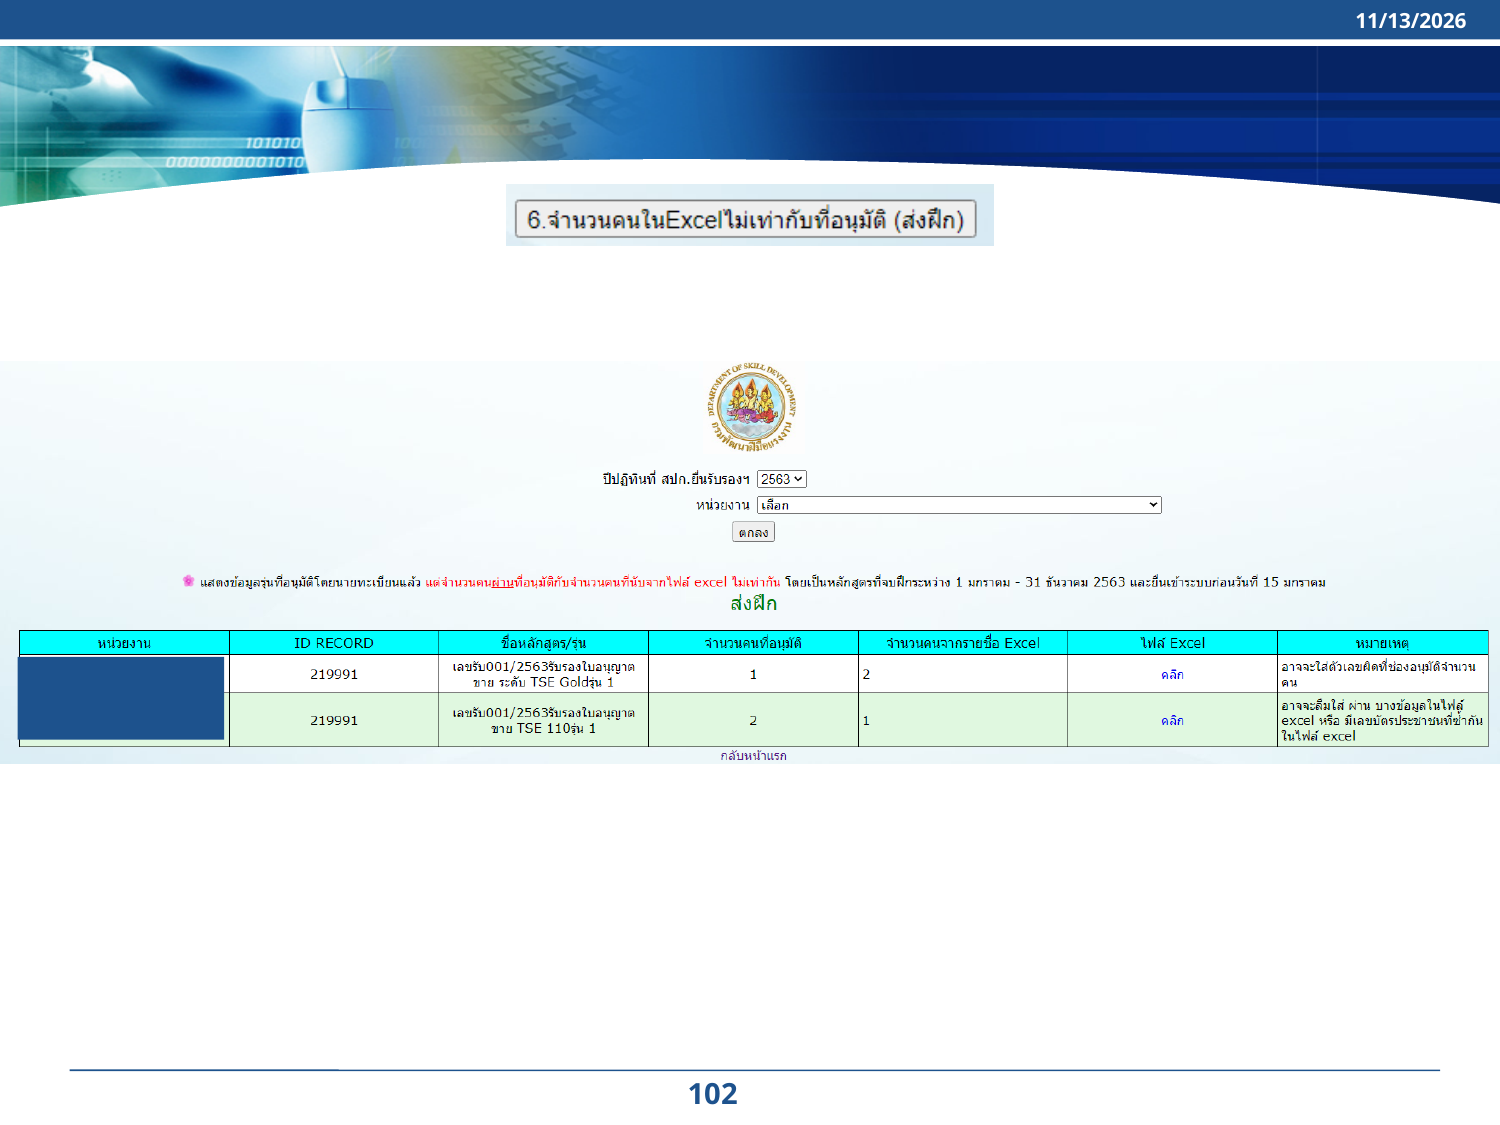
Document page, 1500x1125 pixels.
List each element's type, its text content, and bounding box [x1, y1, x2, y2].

picture [0, 361, 1500, 764]
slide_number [1068, 0, 1482, 43]
slide_number 102 [537, 1067, 888, 1118]
picture [0, 46, 1500, 206]
picture [505, 184, 994, 246]
